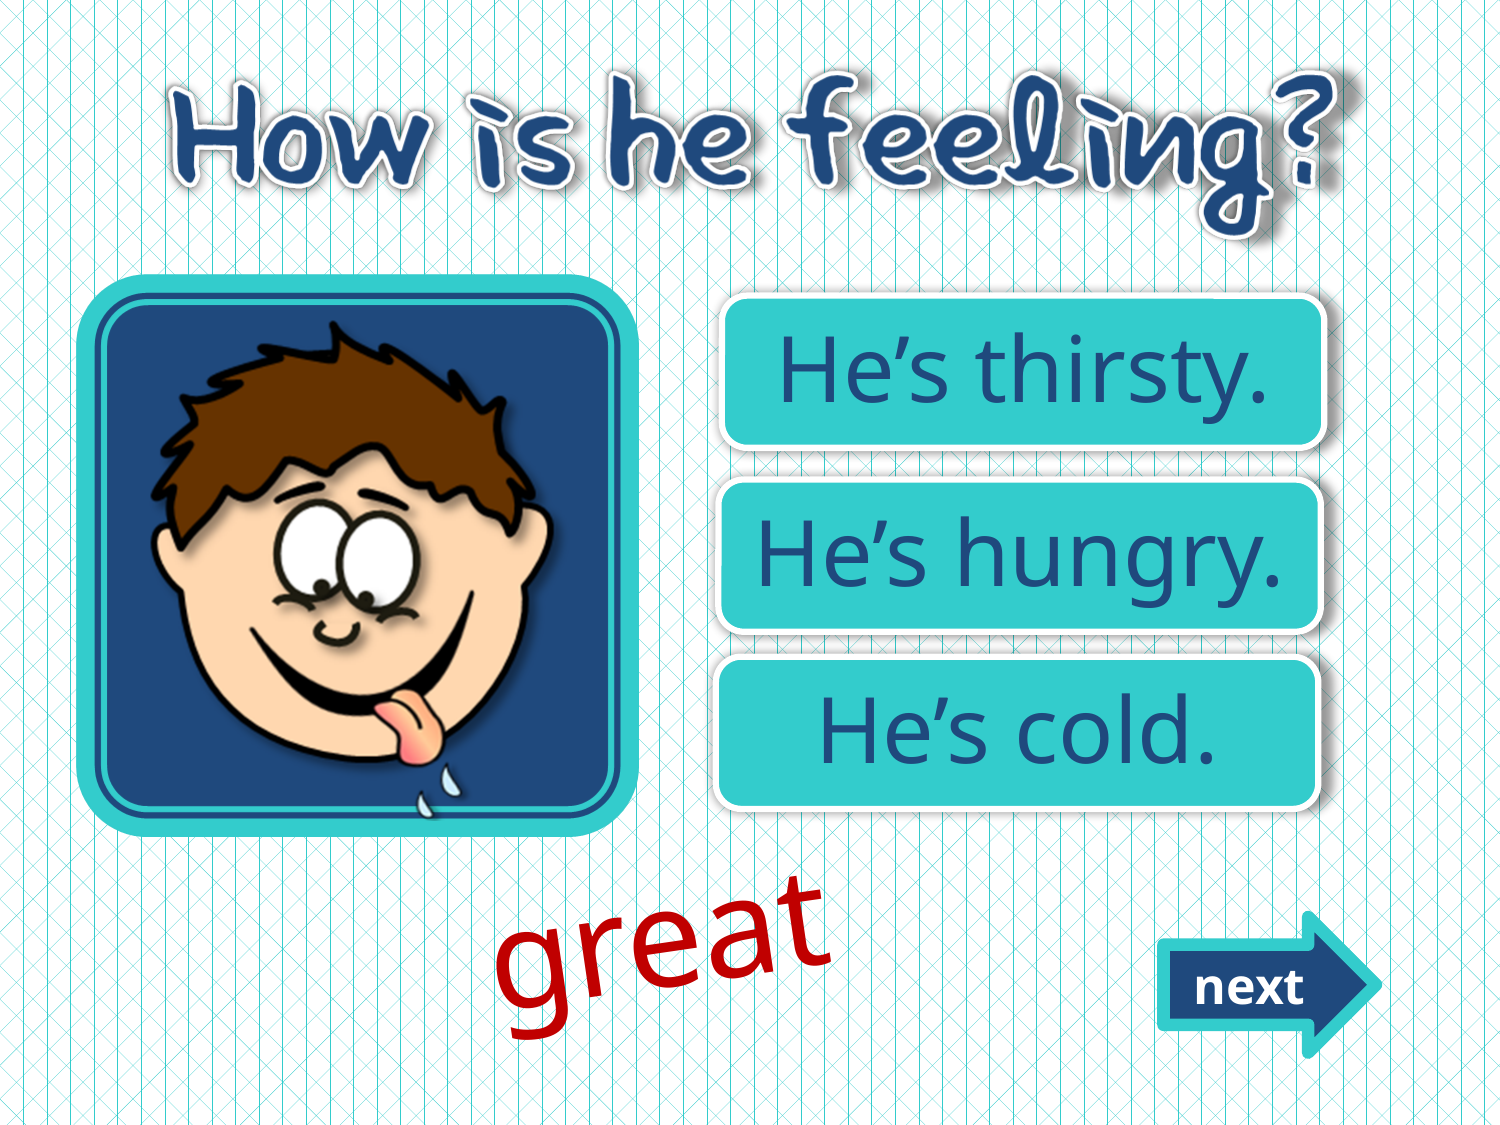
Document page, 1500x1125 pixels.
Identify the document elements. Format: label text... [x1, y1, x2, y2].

text_box He’s cold. [713, 654, 1321, 812]
text_box He’s hungry. [716, 477, 1323, 634]
picture [76, 274, 639, 837]
picture [147, 42, 1353, 254]
text_box next [1161, 915, 1379, 1055]
text_box He’s thirsty. [719, 293, 1327, 450]
text_box great [459, 816, 855, 1049]
